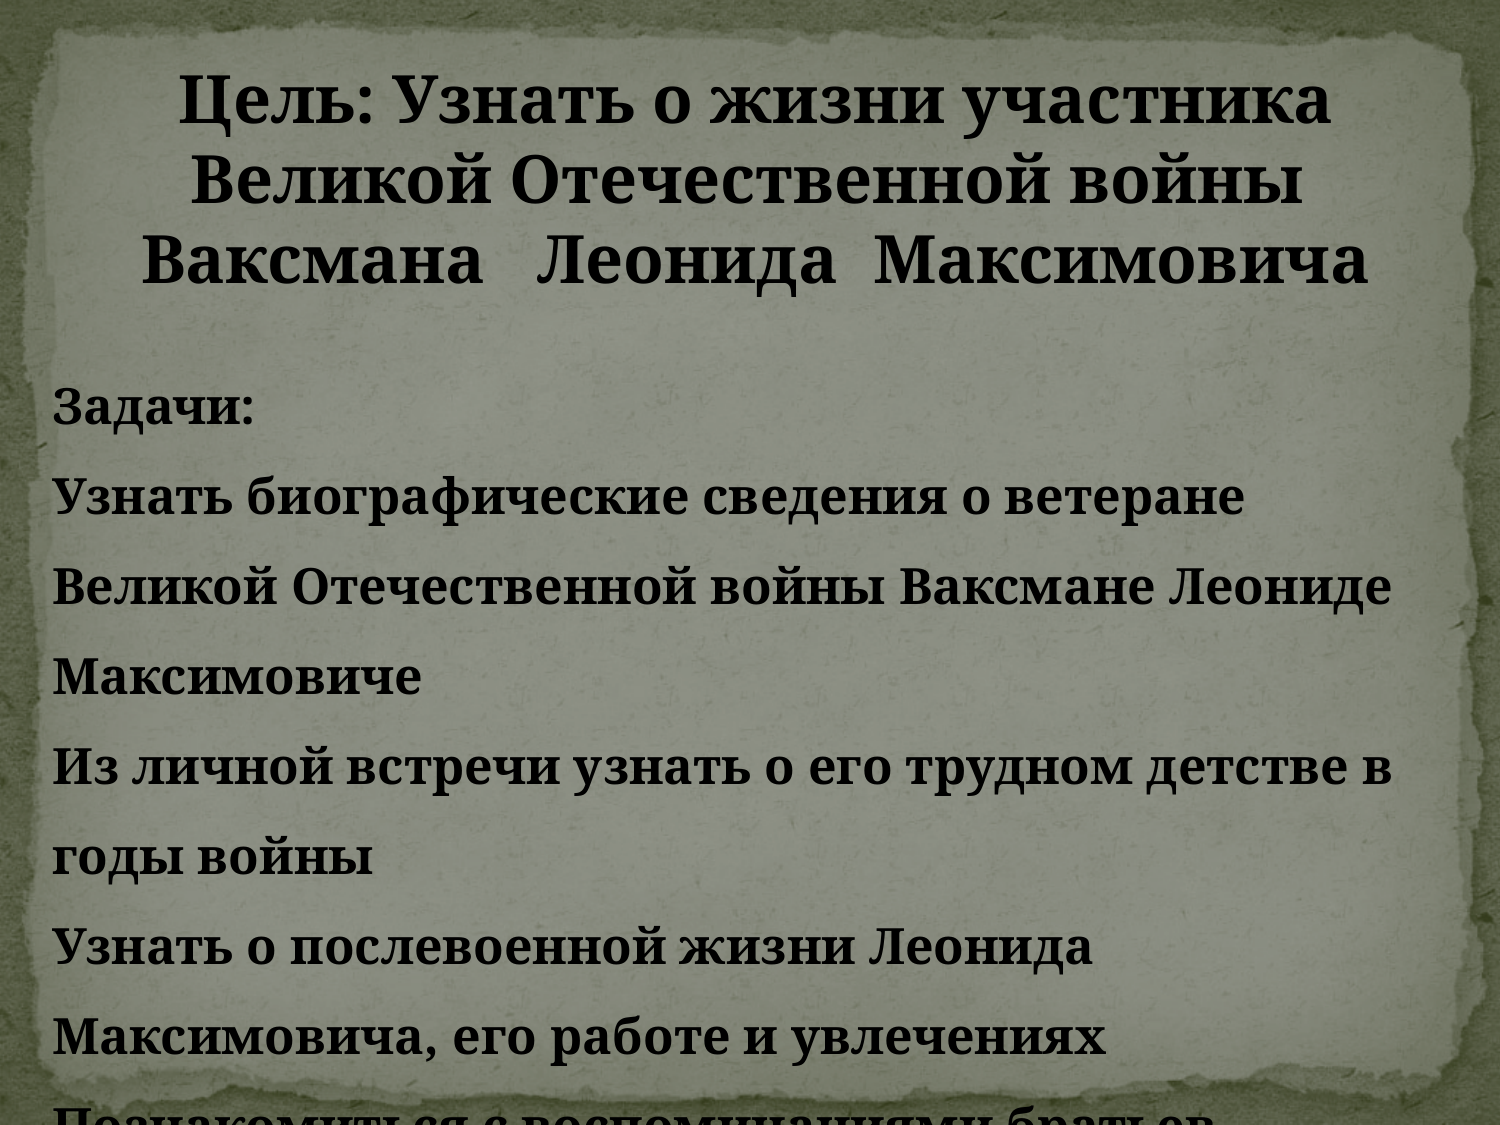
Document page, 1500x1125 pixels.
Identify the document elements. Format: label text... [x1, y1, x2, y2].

text_box Задачи: Узнать биографические сведения о ветеране Великой Отечественной войны Ваксмане Леониде Максимовиче Из личной встречи узнать о его трудном детстве в годы войны Узнать о послевоенной жизни Леонида Максимовича, его работе и увлечениях Познакомиться с воспоминаниями братьев Ваксман [37, 337, 1450, 1125]
text_box Цель: Узнать о жизни участника Великой Отечественной войны Ваксмана Леонида Максимовича [62, 49, 1450, 305]
